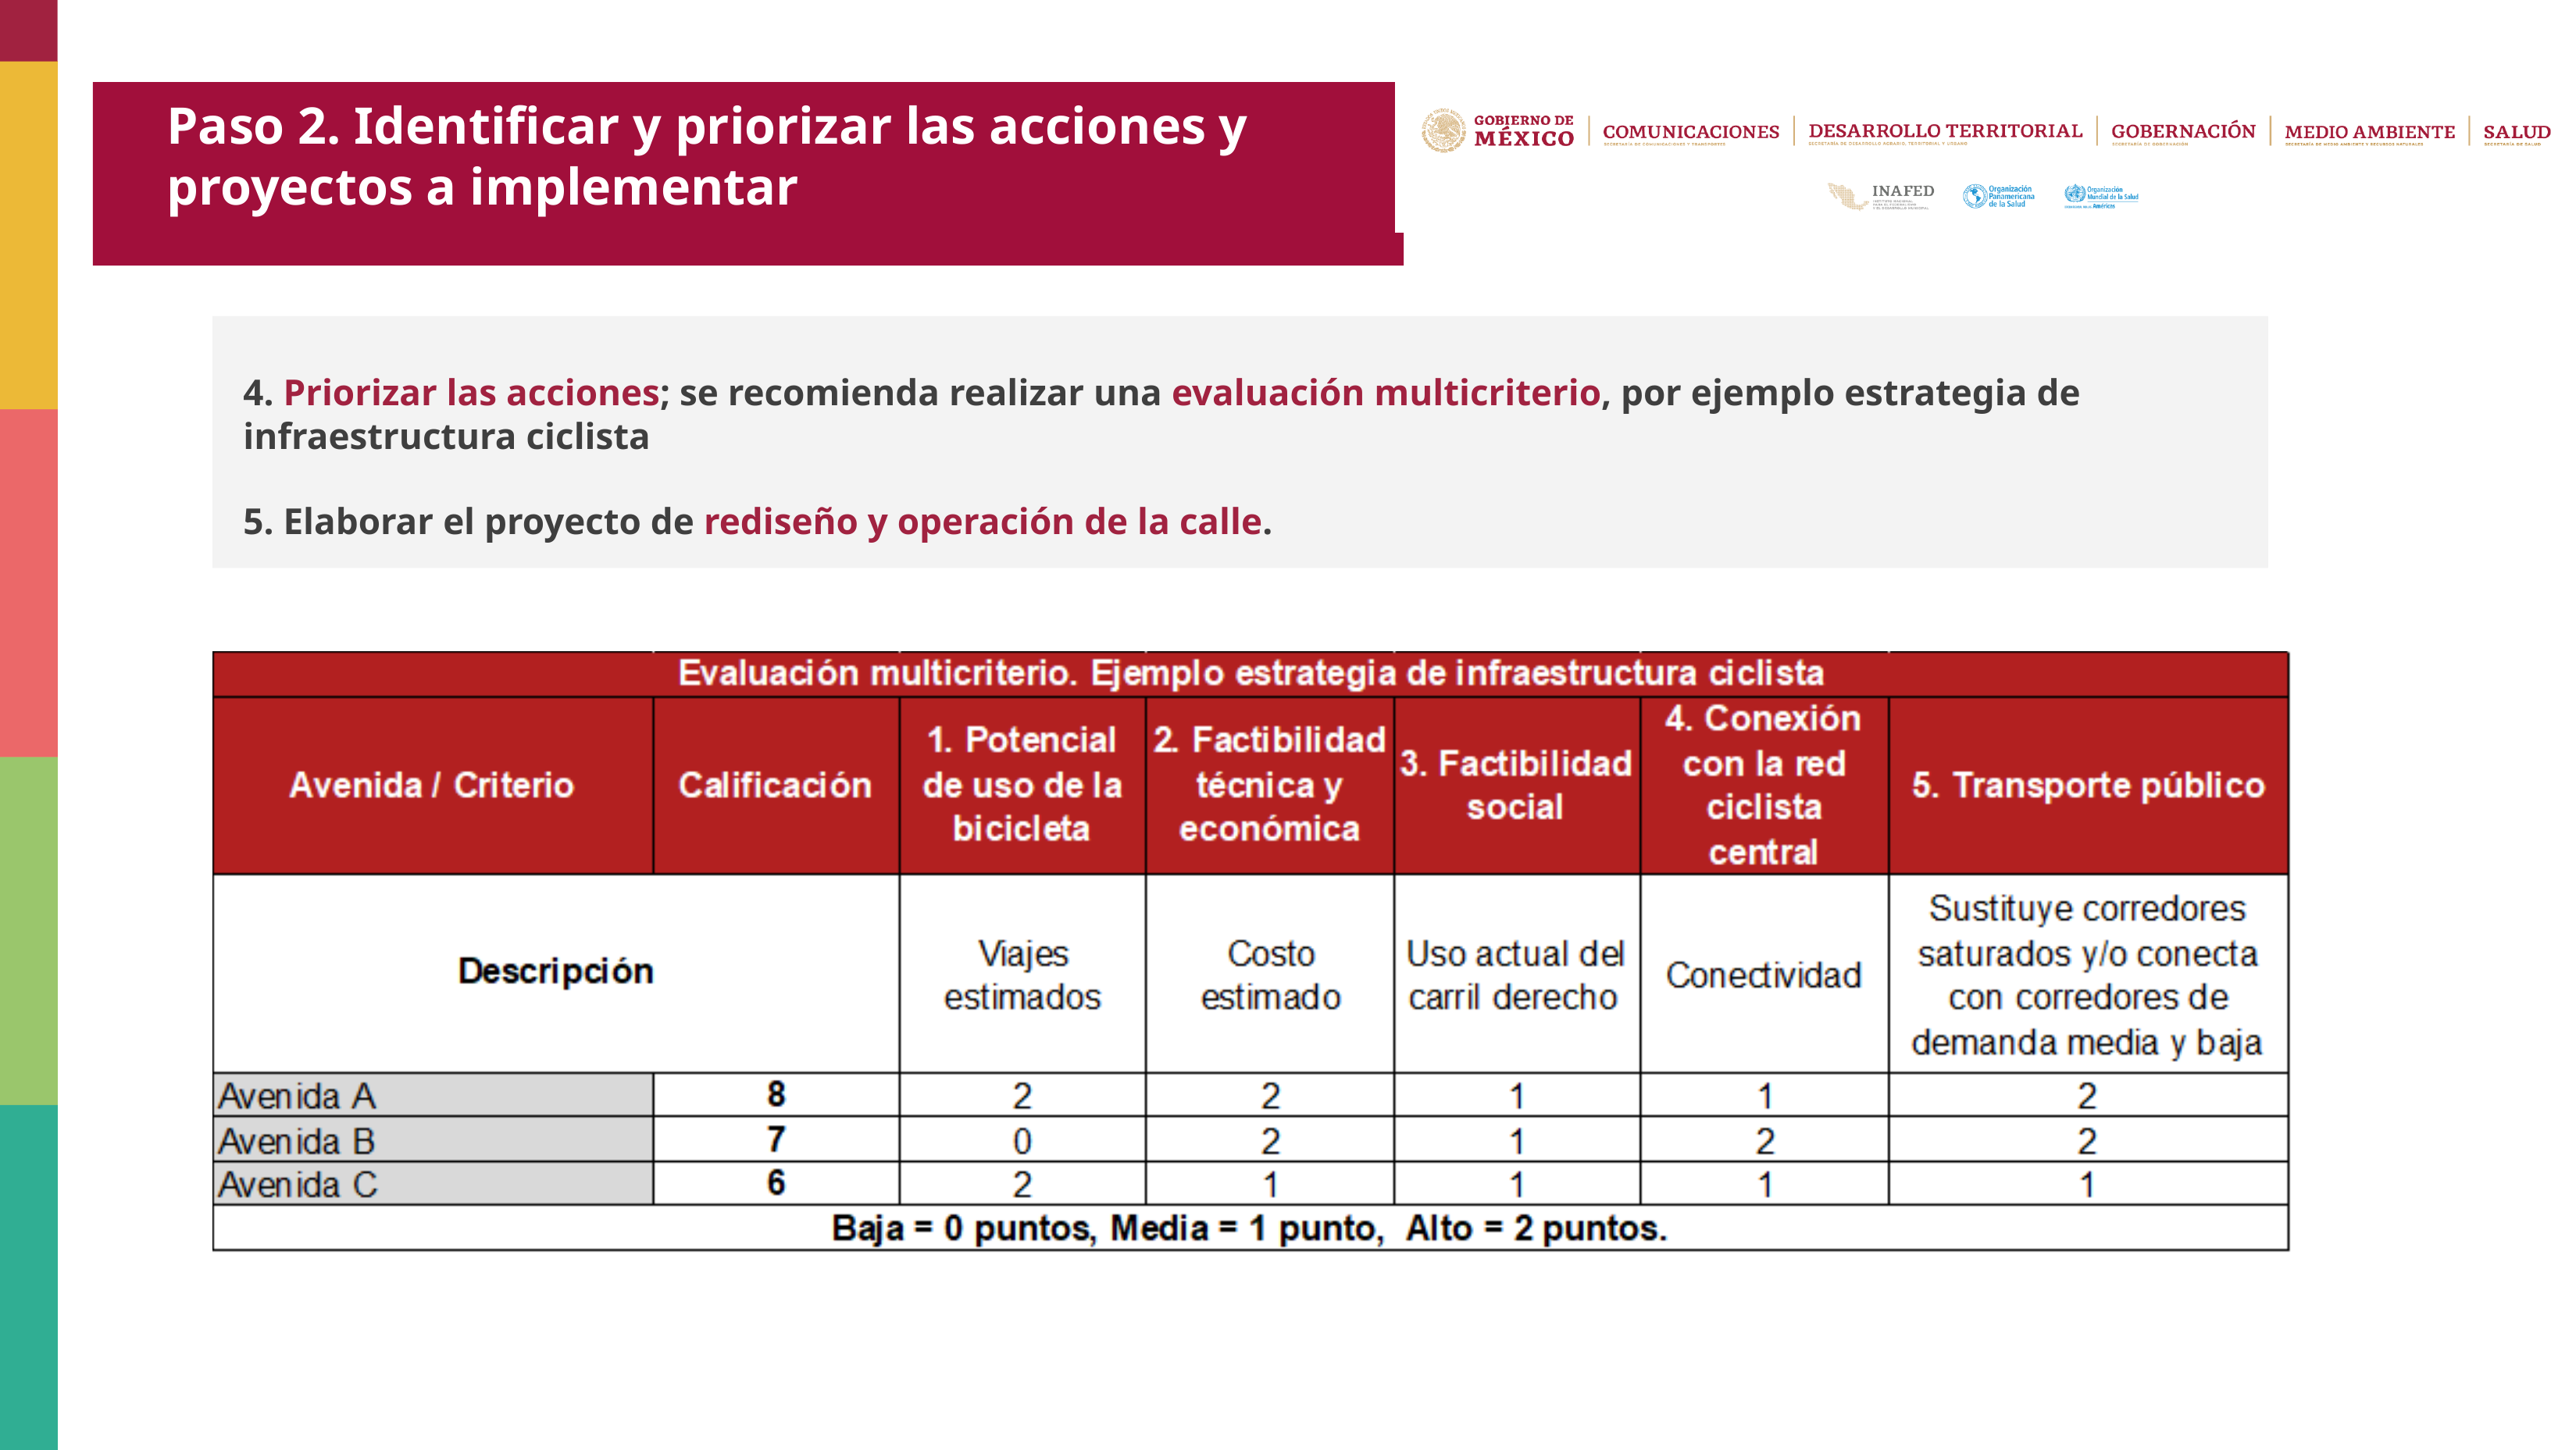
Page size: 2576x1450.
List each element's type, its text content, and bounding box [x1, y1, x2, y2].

text_box Paso 2. Identificar y priorizar las acciones y proyectos a implementar [165, 91, 1391, 230]
text_box 4. Priorizar las acciones; se recomienda realizar una evaluación multicriterio, por ejemplo estrategia de infraestructura ciclista 5. Elaborar el proyecto de rediseño y operación de la calle. [243, 325, 2268, 562]
picture [1395, 78, 2573, 233]
text_box [92, 82, 1404, 266]
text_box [0, 0, 59, 1450]
text_box [212, 315, 2268, 568]
picture [212, 651, 2292, 1255]
